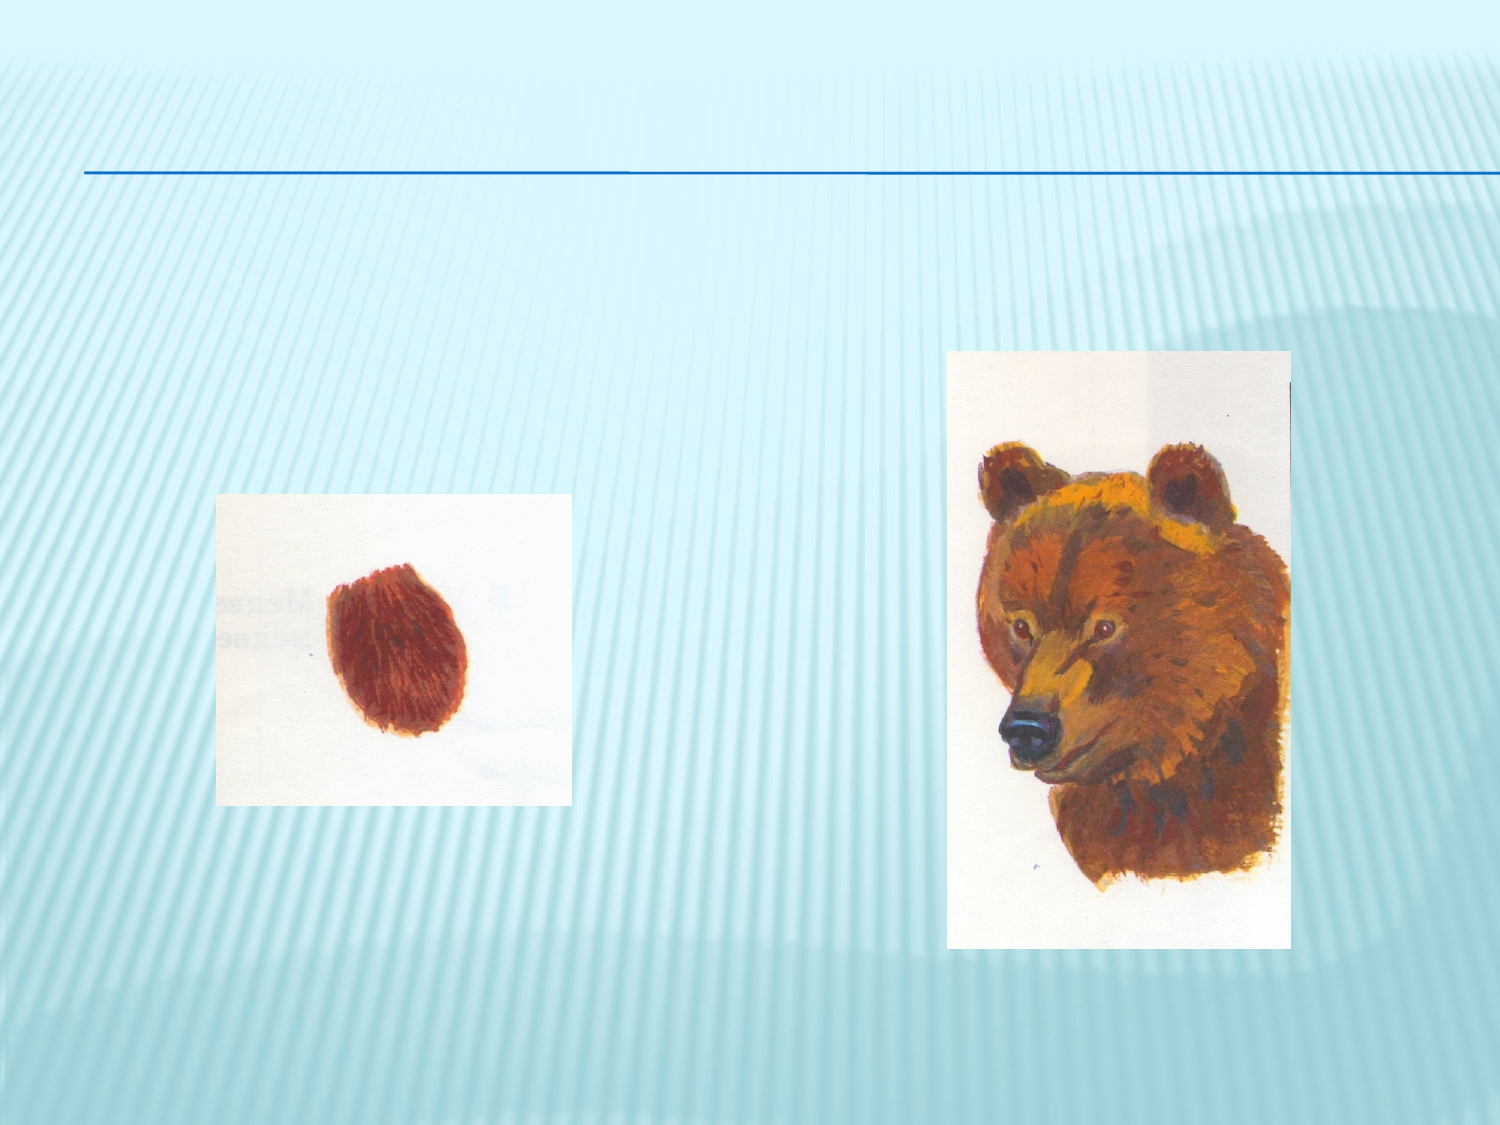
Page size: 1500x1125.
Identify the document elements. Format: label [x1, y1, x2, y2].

list [215, 494, 572, 806]
list [946, 351, 1291, 949]
